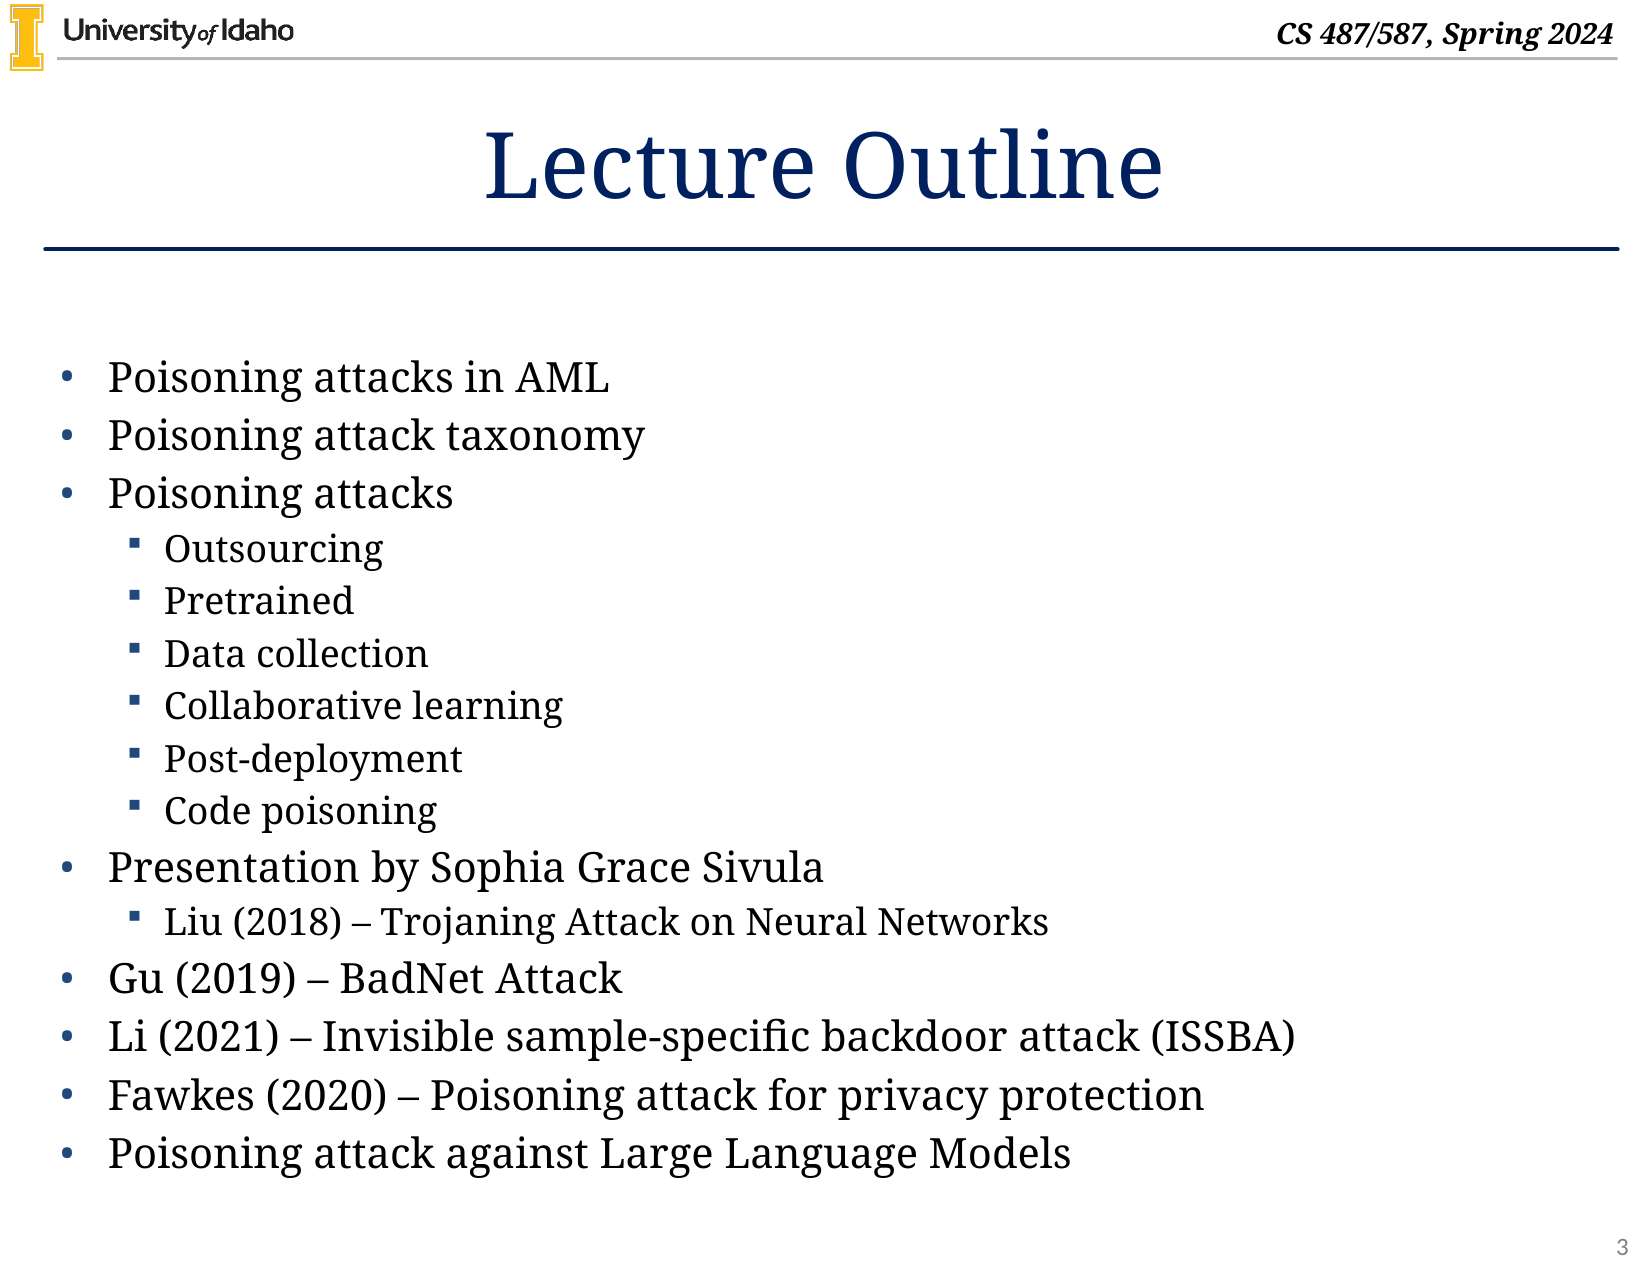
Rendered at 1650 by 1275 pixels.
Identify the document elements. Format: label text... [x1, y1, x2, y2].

title Lecture Outline [0, 75, 1650, 248]
list Poisoning attacks in AML Poisoning attack taxonomy Poisoning attacks Outsourcing Pretrained Data collection Collaborative learning Post-deployment Code poisoning Presentation by Sophia Grace Sivula Liu (2018) – Trojaning Attack on Neural Networks Gu (2019) – BadNet Attack Li (2021) – Invisible sample-specific backdoor attack (ISSBA) Fawkes (2020) – Poisoning attack for privacy protection Poisoning attack against Large Language Models [45, 342, 1618, 1224]
picture [57, 2, 294, 52]
picture [9, 4, 48, 71]
